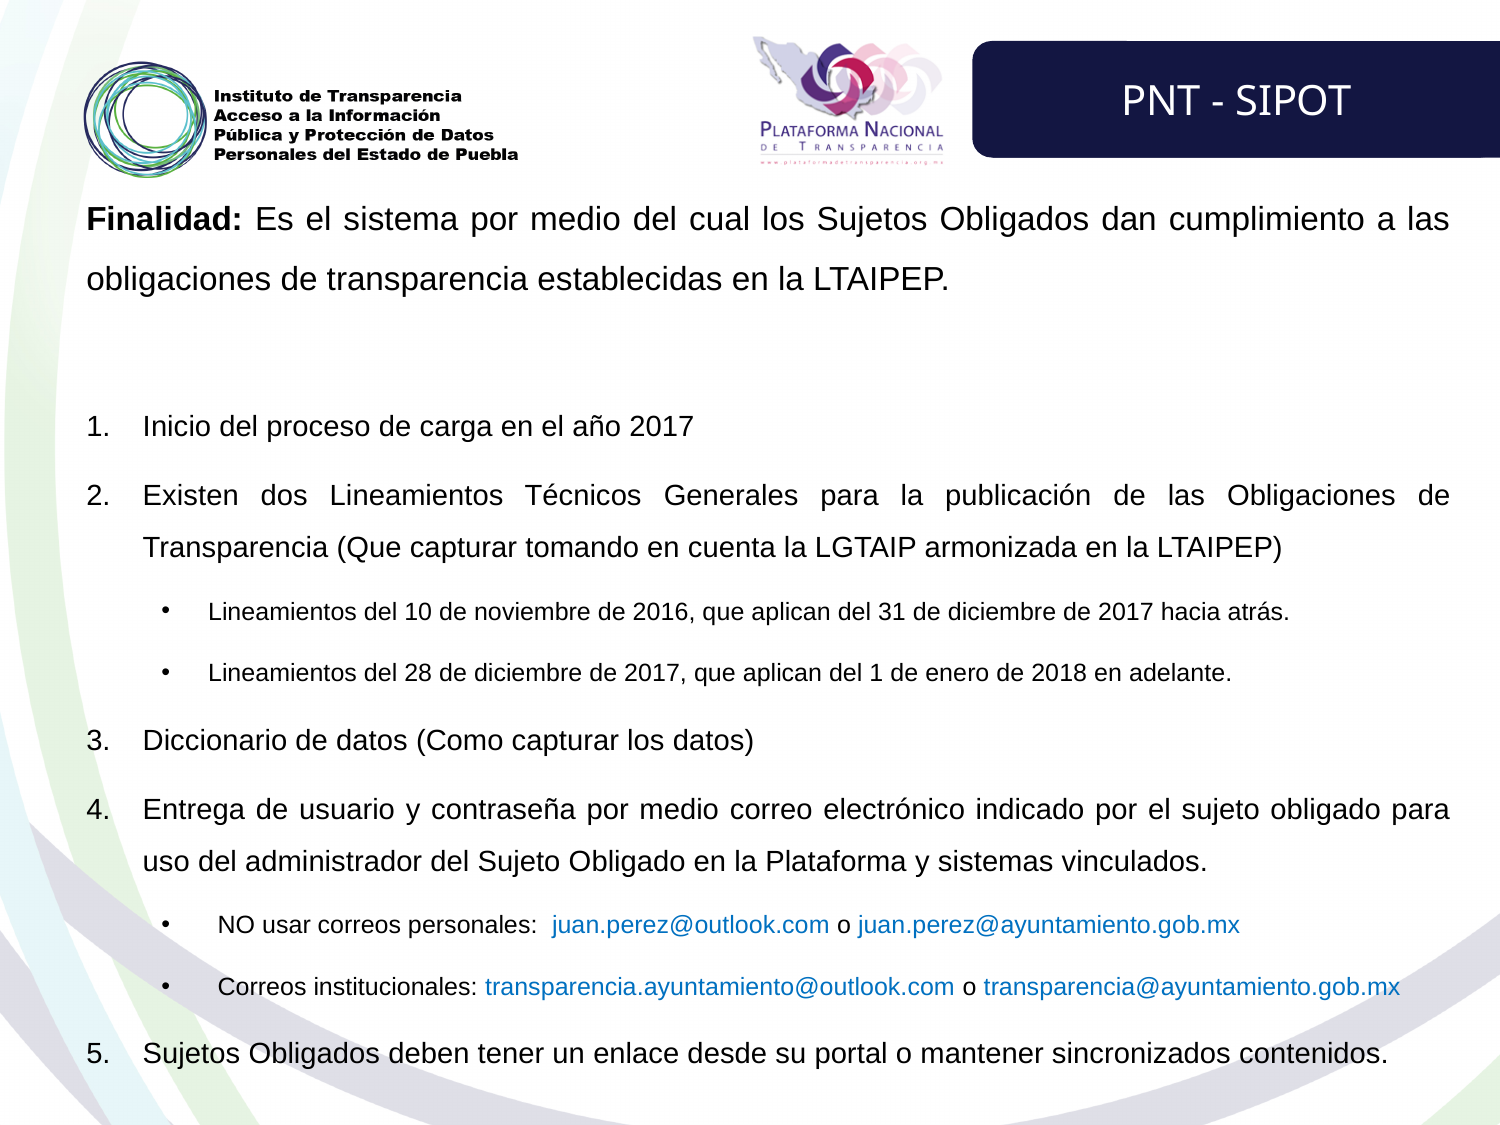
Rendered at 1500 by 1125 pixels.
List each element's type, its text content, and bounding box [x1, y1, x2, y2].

picture [0, 0, 1500, 1125]
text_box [972, 41, 1500, 158]
text_box Finalidad: Es el sistema por medio del cual los Sujetos Obligados dan cumplimiento a las obligaciones de transparencia establecidas en la LTAIPEP. Inicio del proceso de carga en el año 2017 Existen dos Lineamientos Técnicos Generales para la publicación de las Obligaciones de Transparencia (Que capturar tomando en cuenta la LGTAIP armonizada en la LTAIPEP) Lineamientos del 10 de noviembre de 2016, que aplican del 31 de diciembre de 2017 hacia atrás. Lineamientos del 28 de diciembre de 2017, que aplican del 1 de enero de 2018 en adelante. Diccionario de datos (Como capturar los datos) Entrega de usuario y contraseña por medio correo electrónico indicado por el sujeto obligado para uso del administrador del Sujeto Obligado en la Plataforma y sistemas vinculados. NO usar correos personales: juan.perez@outlook.com o juan.perez@ayuntamiento.gob.mx Correos institucionales: transparencia.ayuntamiento@outlook.com o transparencia@ayuntamiento.gob.mx Sujetos Obligados deben tener un enlace desde su portal o mantener sincronizados contenidos. [71, 169, 1467, 1077]
